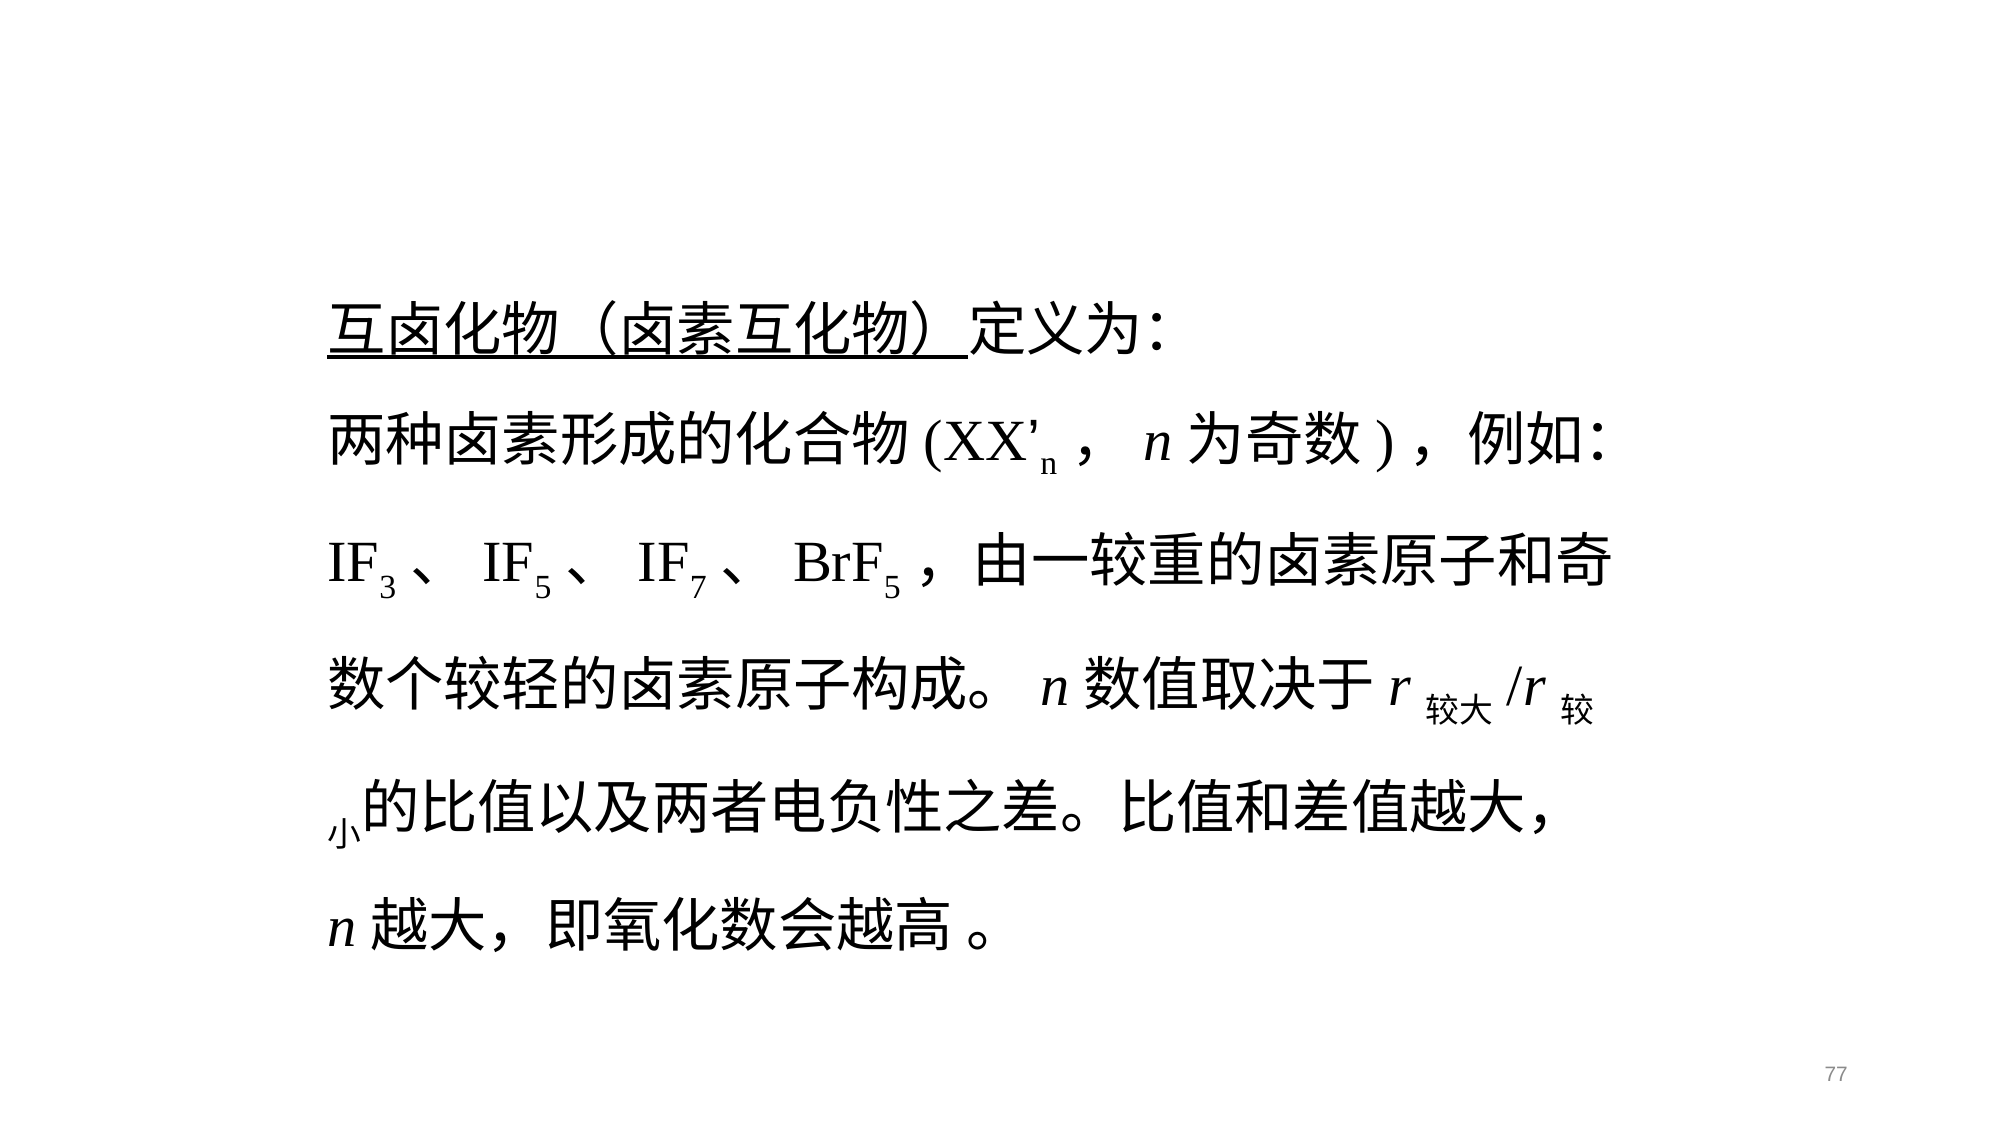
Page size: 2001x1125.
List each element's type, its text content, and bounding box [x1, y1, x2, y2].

slide_number 77 [1412, 1042, 1863, 1103]
text_box 互卤化物（卤素互化物）定义为： 两种卤素形成的化合物(XX’n，n为奇数)，例如：IF3、IF5、IF7、BrF5，由一较重的卤素原子和奇数个较轻的卤素原子构成。n数值取决于r较大/r较小的比值以及两者电负性之差。比值和差值越大，n越大，即氧化数会越高 。 [312, 249, 1638, 966]
